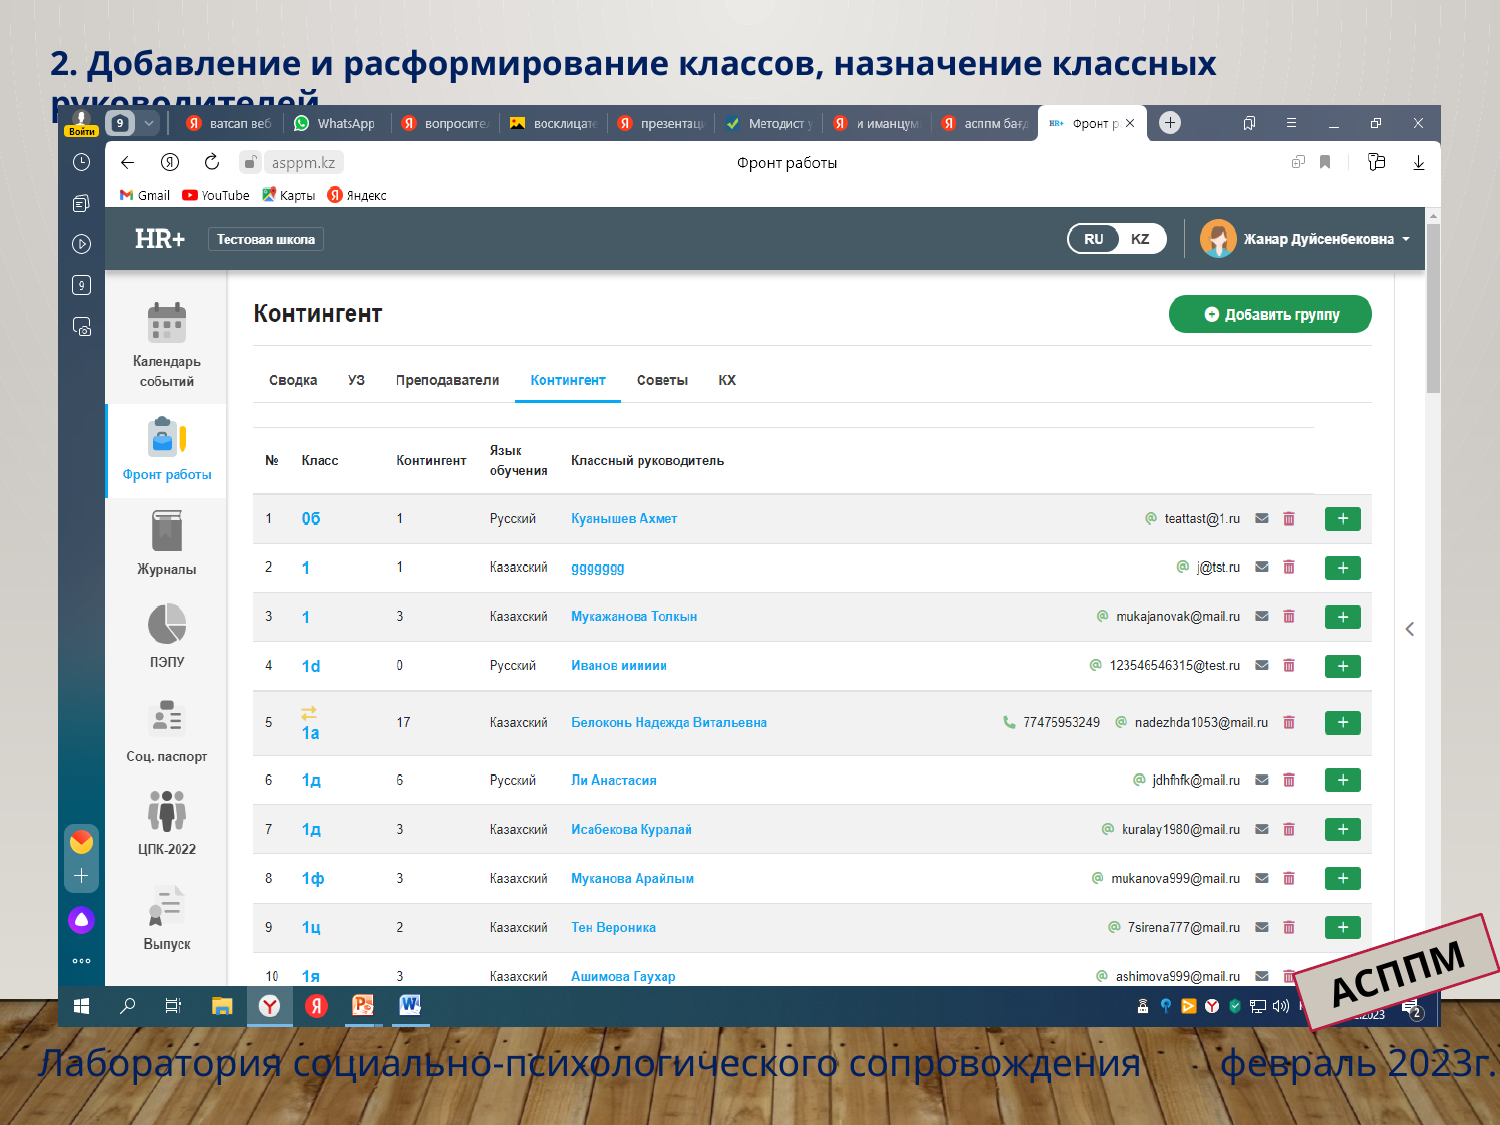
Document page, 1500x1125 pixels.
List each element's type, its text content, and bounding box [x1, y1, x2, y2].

picture [69, 907, 94, 933]
text_box АСППМ [1441, 912, 1500, 991]
text_box Лаборатория социально-психологического сопровождения февраль 2023г. [23, 1031, 1500, 1091]
text_box 2. Добавление и расформирование классов, назначение классных руководителей [35, 35, 1500, 130]
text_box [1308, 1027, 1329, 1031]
picture [0, 105, 1500, 1125]
picture [65, 825, 98, 892]
